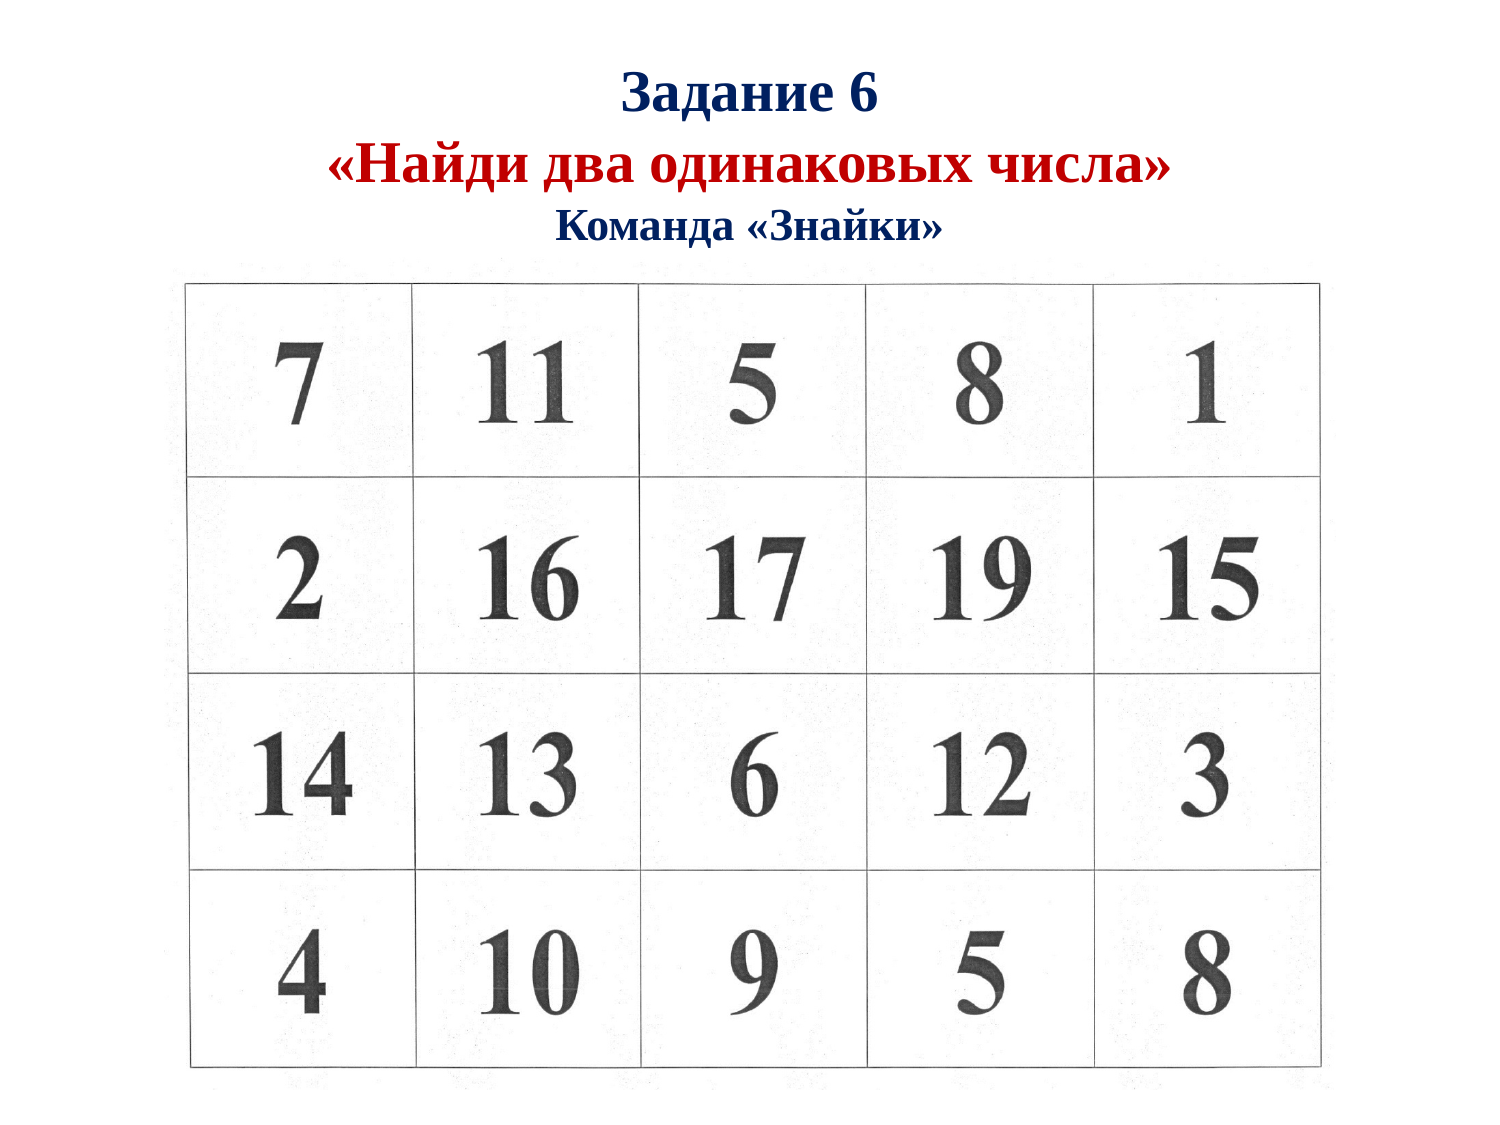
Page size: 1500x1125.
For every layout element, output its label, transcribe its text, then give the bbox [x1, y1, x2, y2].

title Задание 6 «Найди два одинаковых числа» Команда «Знайки» [75, 45, 1425, 329]
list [164, 257, 1336, 1091]
